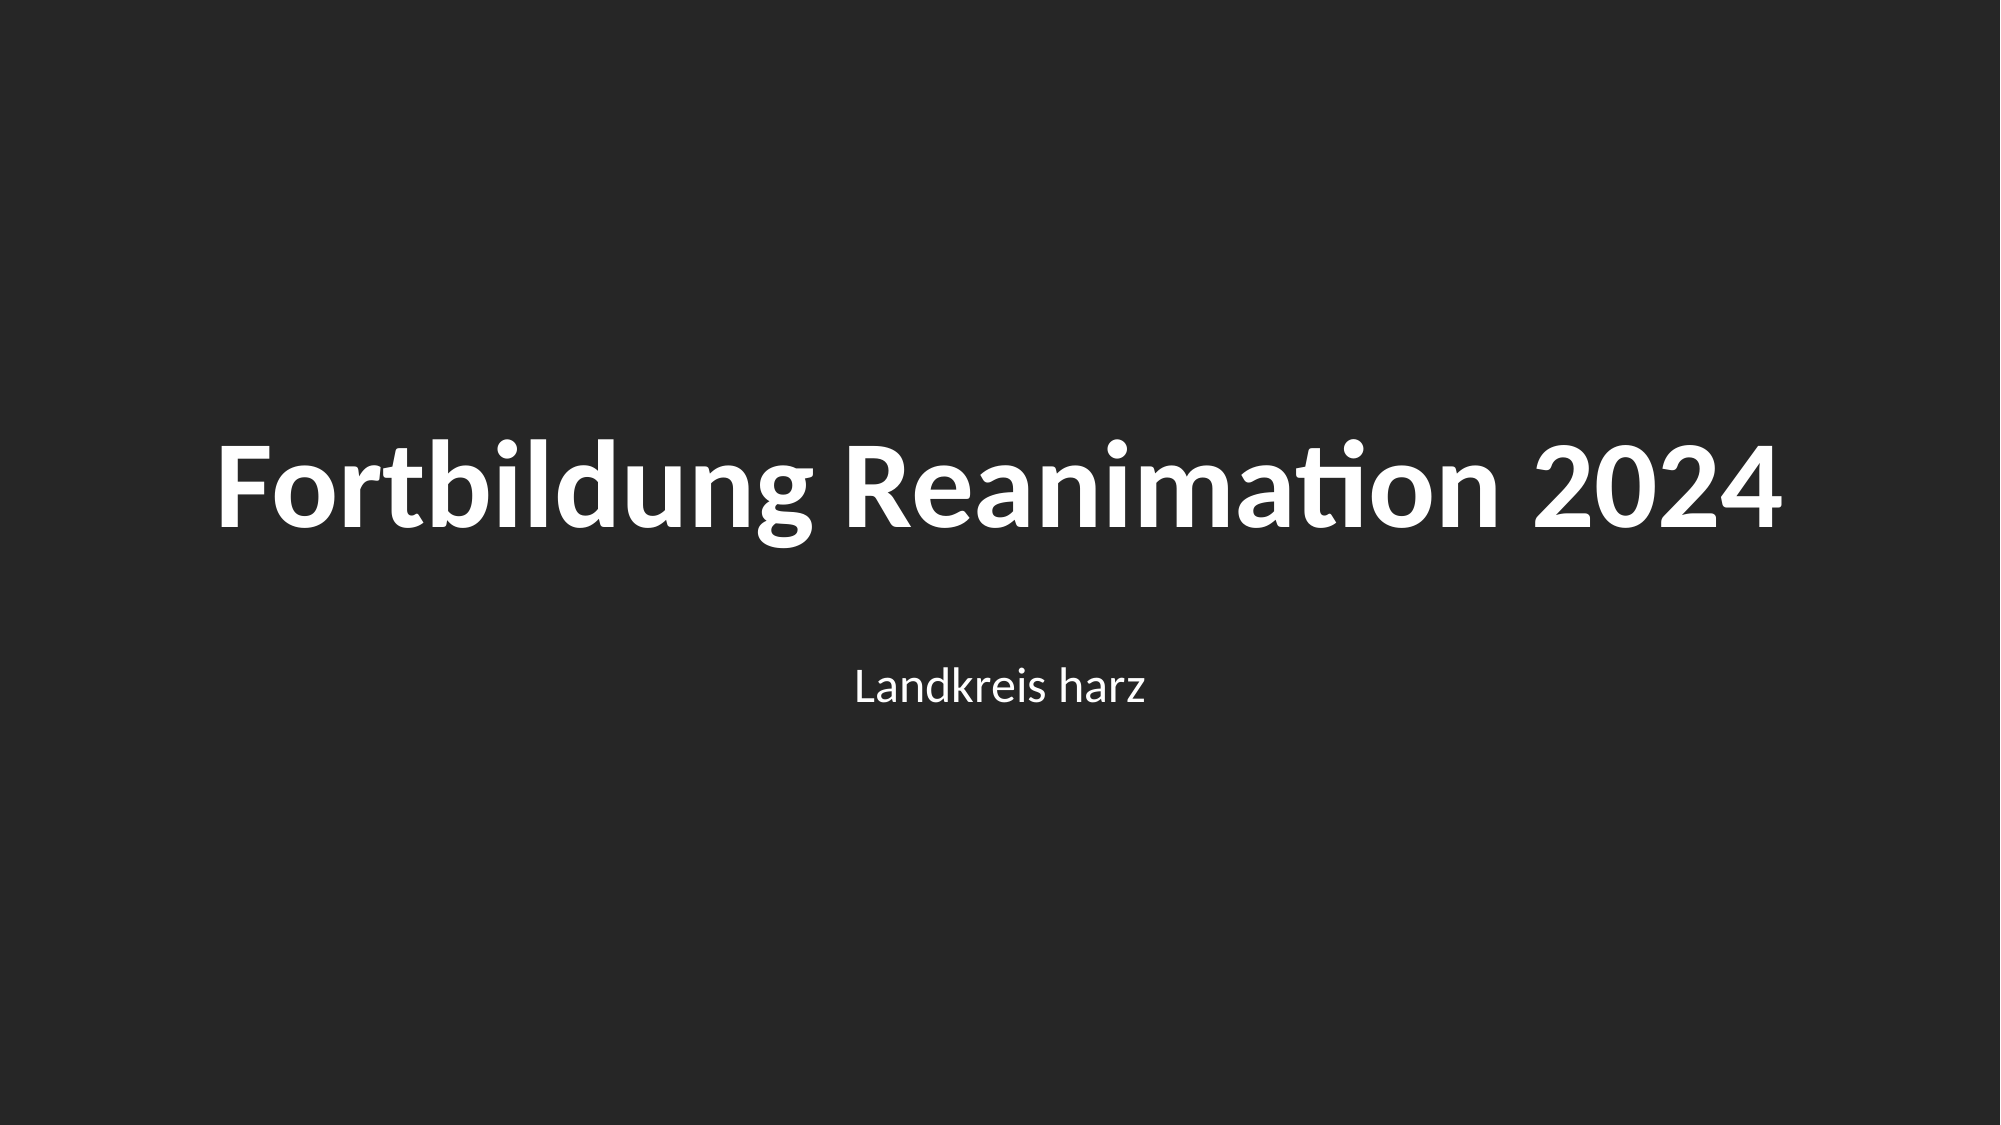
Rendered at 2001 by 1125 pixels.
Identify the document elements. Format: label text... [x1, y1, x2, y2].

title Fortbildung Reanimation 2024 [159, 170, 1841, 563]
subtitle Landkreis harz [249, 651, 1750, 745]
